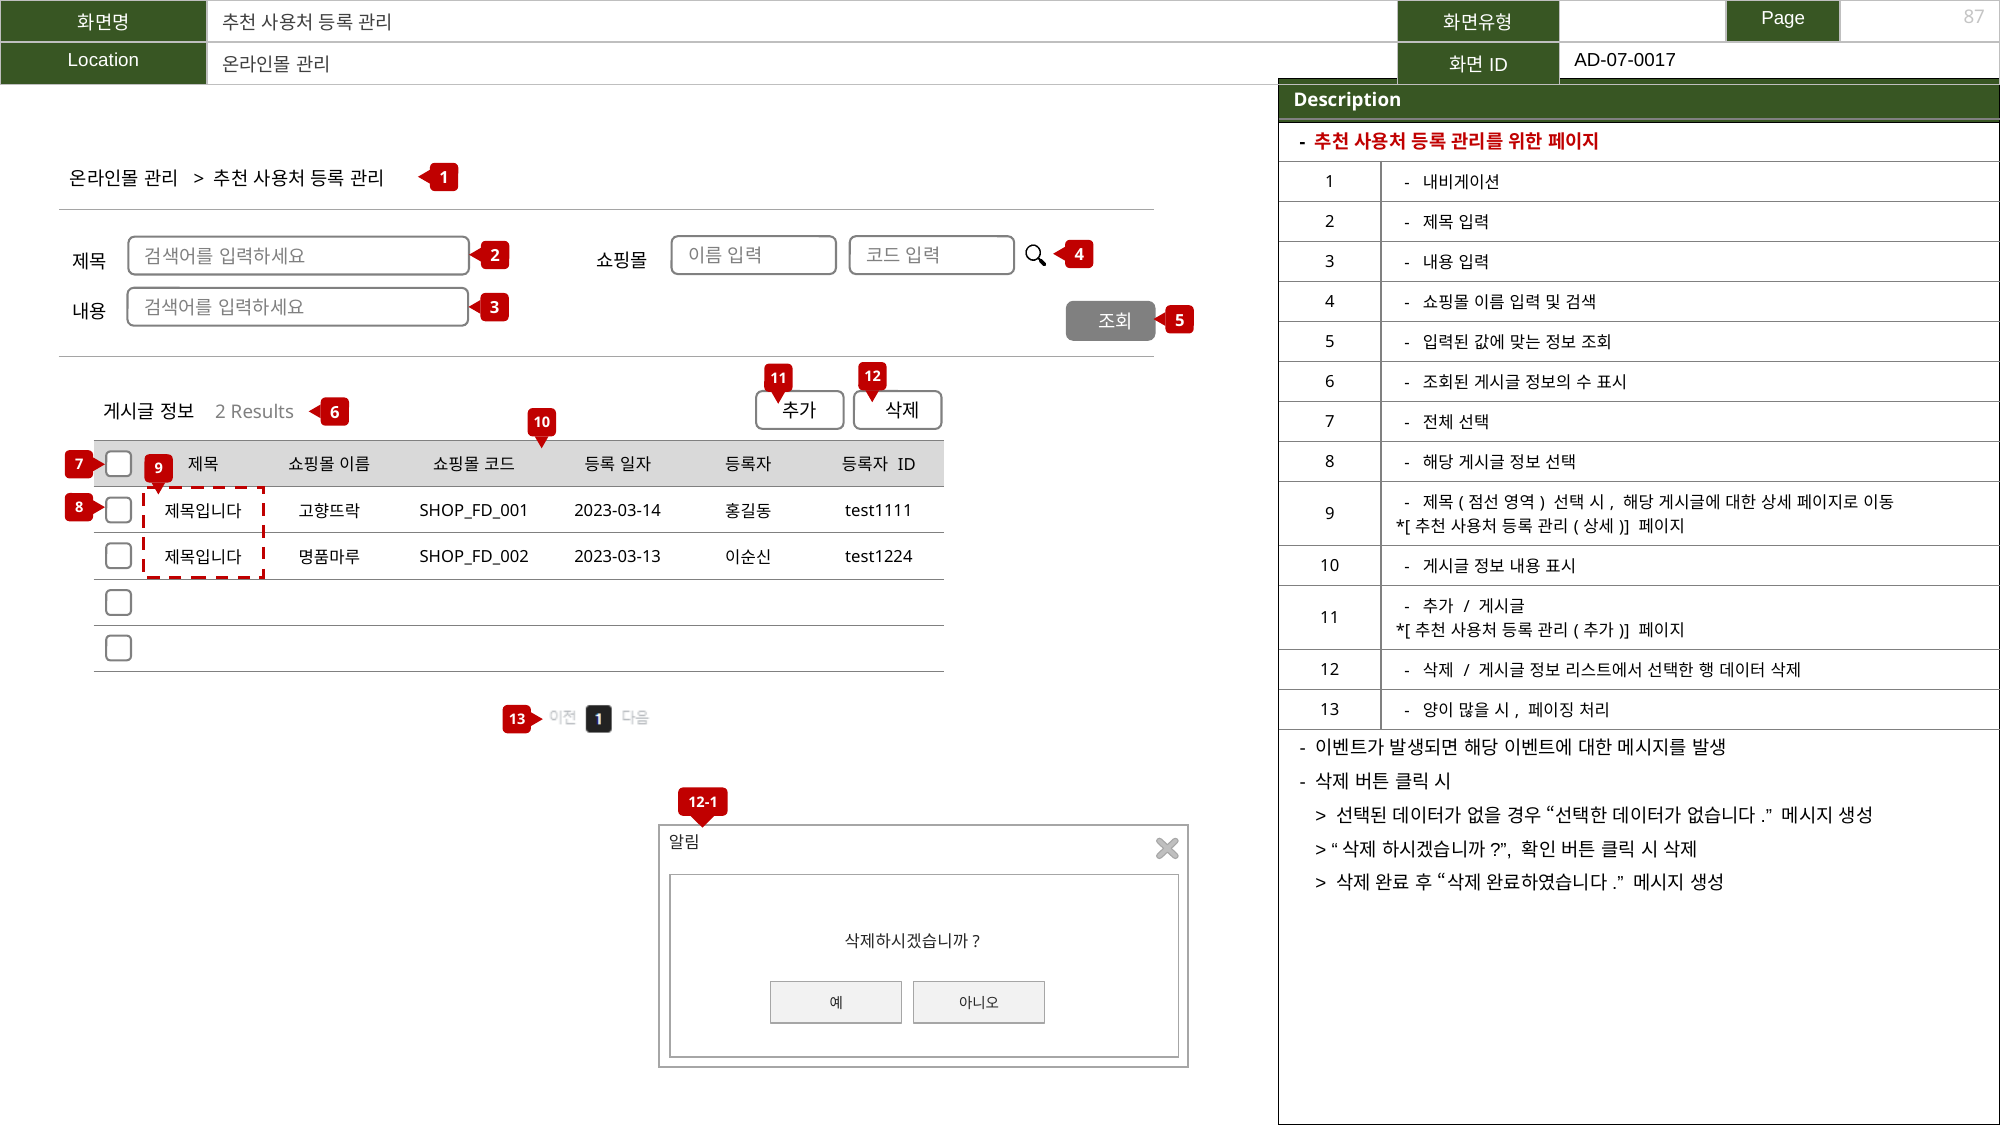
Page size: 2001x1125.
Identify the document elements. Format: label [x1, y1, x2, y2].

table_cell [1398, 43, 1559, 84]
text_box [59, 490, 133, 524]
table_cell [94, 626, 944, 671]
text_box [658, 785, 1189, 1068]
text_box [79, 391, 343, 432]
table_cell [94, 487, 143, 532]
table_cell [1382, 690, 2000, 729]
table_cell [1382, 402, 2000, 441]
table_cell [1382, 650, 2000, 689]
table_cell [1382, 282, 2000, 321]
table_cell [1, 43, 206, 84]
text_box [755, 361, 845, 430]
table_header [1, 1, 206, 41]
table_cell [1279, 730, 1999, 1124]
table_cell [1279, 442, 1380, 481]
text_box [852, 359, 943, 430]
table_cell [1279, 546, 1380, 585]
table_cell [208, 43, 1397, 84]
text_box [105, 589, 133, 616]
table_header [1398, 1, 1550, 41]
table_header [1279, 85, 1999, 118]
table_cell [1279, 162, 1380, 201]
table_cell [1382, 586, 2000, 649]
table_cell [1279, 482, 1380, 545]
table_cell [1279, 242, 1380, 281]
text_box [55, 156, 453, 197]
picture [536, 693, 662, 741]
table_cell [1382, 202, 2000, 241]
table_cell [1560, 48, 1999, 84]
table_cell [1279, 362, 1380, 401]
text_box [105, 542, 133, 570]
text_box [59, 447, 133, 481]
table_cell [1279, 202, 1380, 241]
text_box [105, 634, 133, 662]
table_cell [1382, 242, 2000, 281]
table_cell [94, 533, 143, 579]
table_cell [1382, 482, 2000, 545]
text_box [848, 235, 1016, 276]
text_box [1065, 300, 1156, 341]
table_header [208, 1, 1397, 41]
text_box [521, 405, 563, 449]
table_cell [1279, 690, 1380, 729]
table_cell [1279, 650, 1380, 689]
text_box [474, 286, 503, 328]
table_cell [1382, 442, 2000, 481]
table_cell [1382, 162, 2000, 201]
table_cell [1382, 546, 2000, 585]
text_box [138, 451, 264, 579]
text_box [1159, 299, 1188, 340]
table_cell [1279, 322, 1380, 361]
table_cell [1382, 362, 2000, 401]
table_cell [261, 533, 944, 579]
picture [1023, 242, 1048, 268]
table_header [94, 441, 944, 486]
table_cell [264, 487, 944, 532]
text_box [581, 229, 838, 279]
table_header [1279, 120, 2000, 161]
table_cell [94, 580, 944, 625]
text_box [474, 234, 504, 275]
table_cell [1382, 322, 2000, 361]
text_box [1284, 717, 1980, 901]
table_cell [1279, 282, 1380, 321]
text_box [497, 702, 543, 736]
table_cell [1279, 586, 1380, 649]
slide_number [1550, 0, 2000, 48]
text_box [57, 230, 471, 330]
table_cell [1279, 402, 1380, 441]
text_box [1059, 233, 1088, 274]
